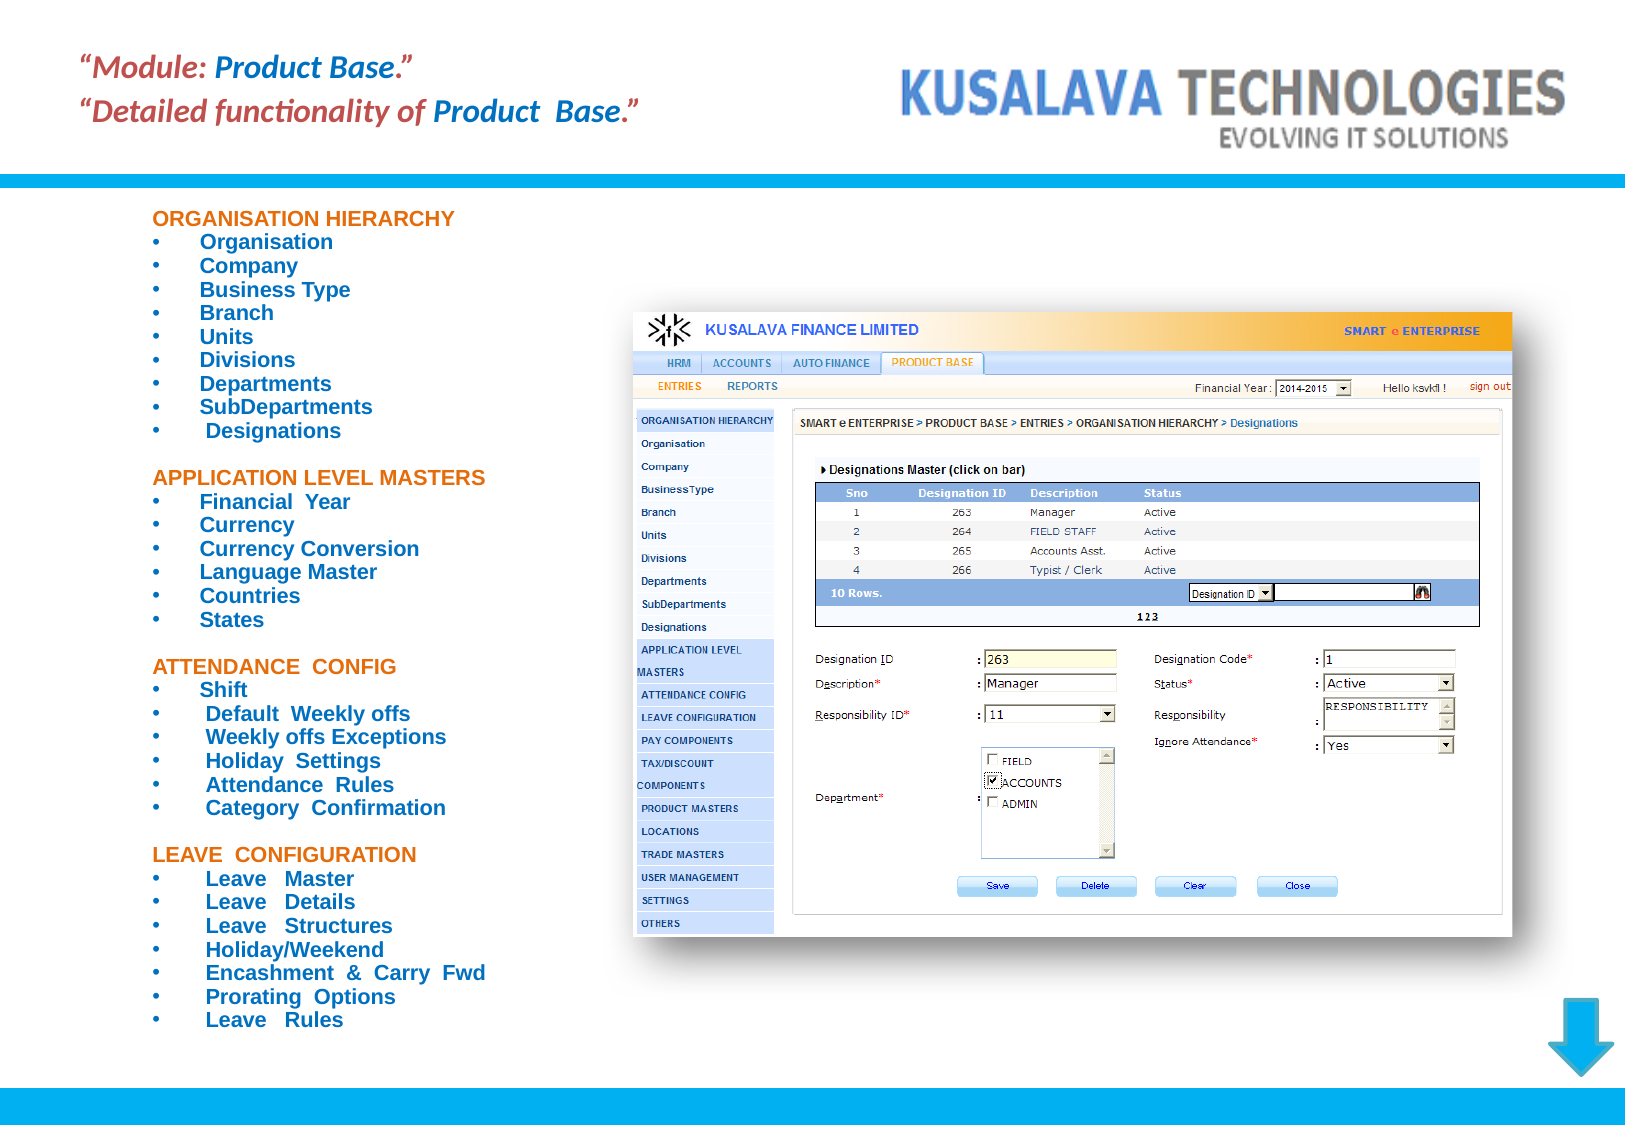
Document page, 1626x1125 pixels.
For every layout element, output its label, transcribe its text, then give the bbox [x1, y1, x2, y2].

picture [887, 62, 1581, 163]
picture [632, 312, 1513, 937]
text_box ORGANISATION HIERARCHY Organisation Company Business Type Branch Units Divisions Departments SubDepartments Designations APPLICATION LEVEL MASTERS Financial Year Currency Currency Conversion Language Master Countries States ATTENDANCE CONFIG Shift Default Weekly offs Weekly offs Exceptions Holiday Settings Attendance Rules Category Confirmation LEAVE CONFIGURATION Leave Master Leave Details Leave Structures Holiday/Weekend Encashment & Carry Fwd Prorating Options Leave Rules [137, 200, 700, 1050]
text_box [0, 1089, 1625, 1125]
text_box [1548, 997, 1615, 1078]
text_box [62, 37, 838, 138]
text_box [0, 174, 1625, 188]
